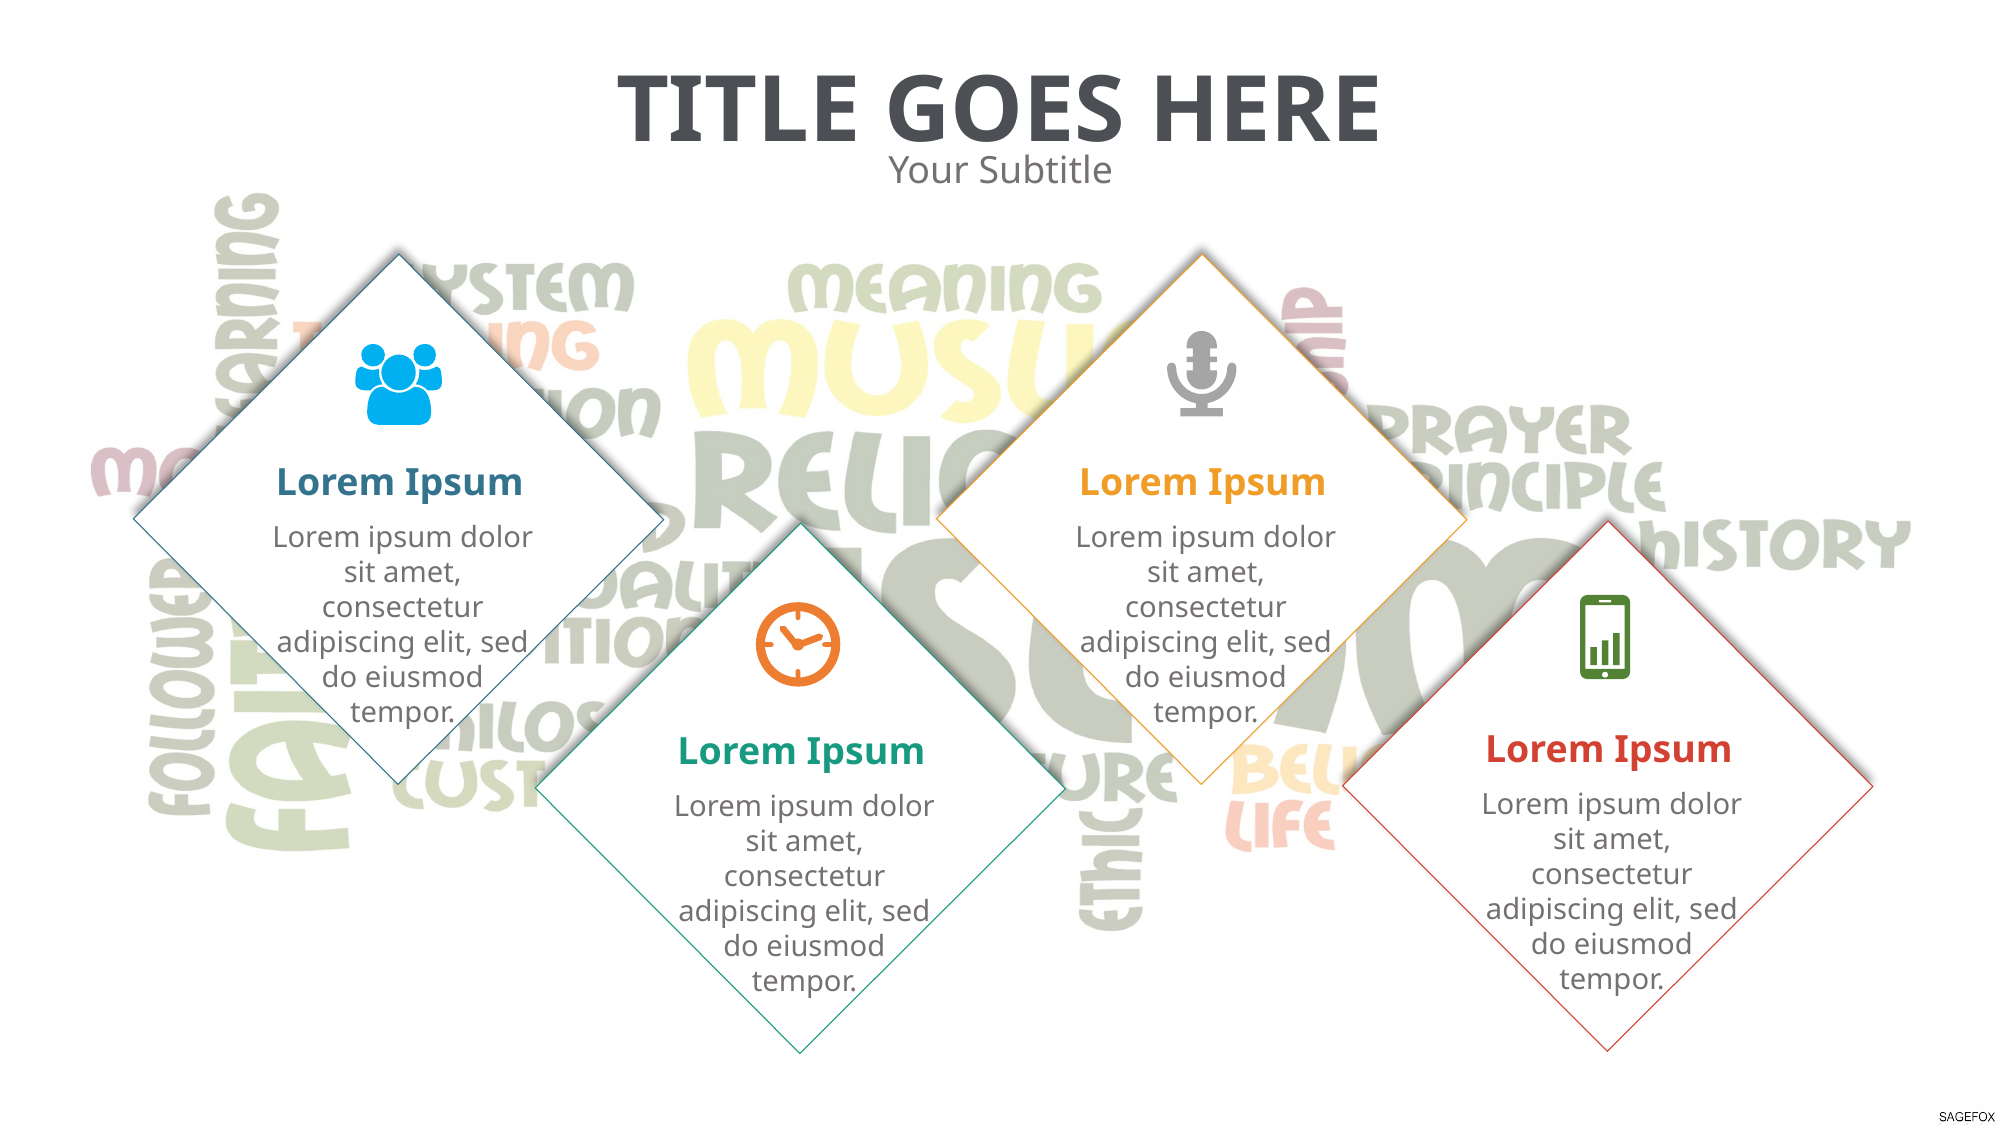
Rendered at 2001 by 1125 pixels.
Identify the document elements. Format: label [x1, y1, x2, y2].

text_box [249, 450, 550, 668]
text_box [1083, 668, 1320, 786]
text_box [1341, 519, 1875, 903]
text_box [131, 252, 666, 637]
text_box [548, 42, 1452, 199]
text_box [1580, 594, 1631, 679]
text_box [1052, 450, 1353, 668]
text_box [533, 521, 1067, 906]
text_box [355, 343, 442, 425]
text_box [1458, 717, 1759, 935]
text_box [682, 937, 919, 1055]
text_box [935, 252, 1469, 637]
text_box [280, 668, 517, 786]
text_box [755, 602, 841, 687]
text_box [651, 719, 952, 937]
picture [1936, 1111, 1997, 1125]
text_box [1489, 935, 1726, 1053]
text_box [1167, 330, 1237, 417]
